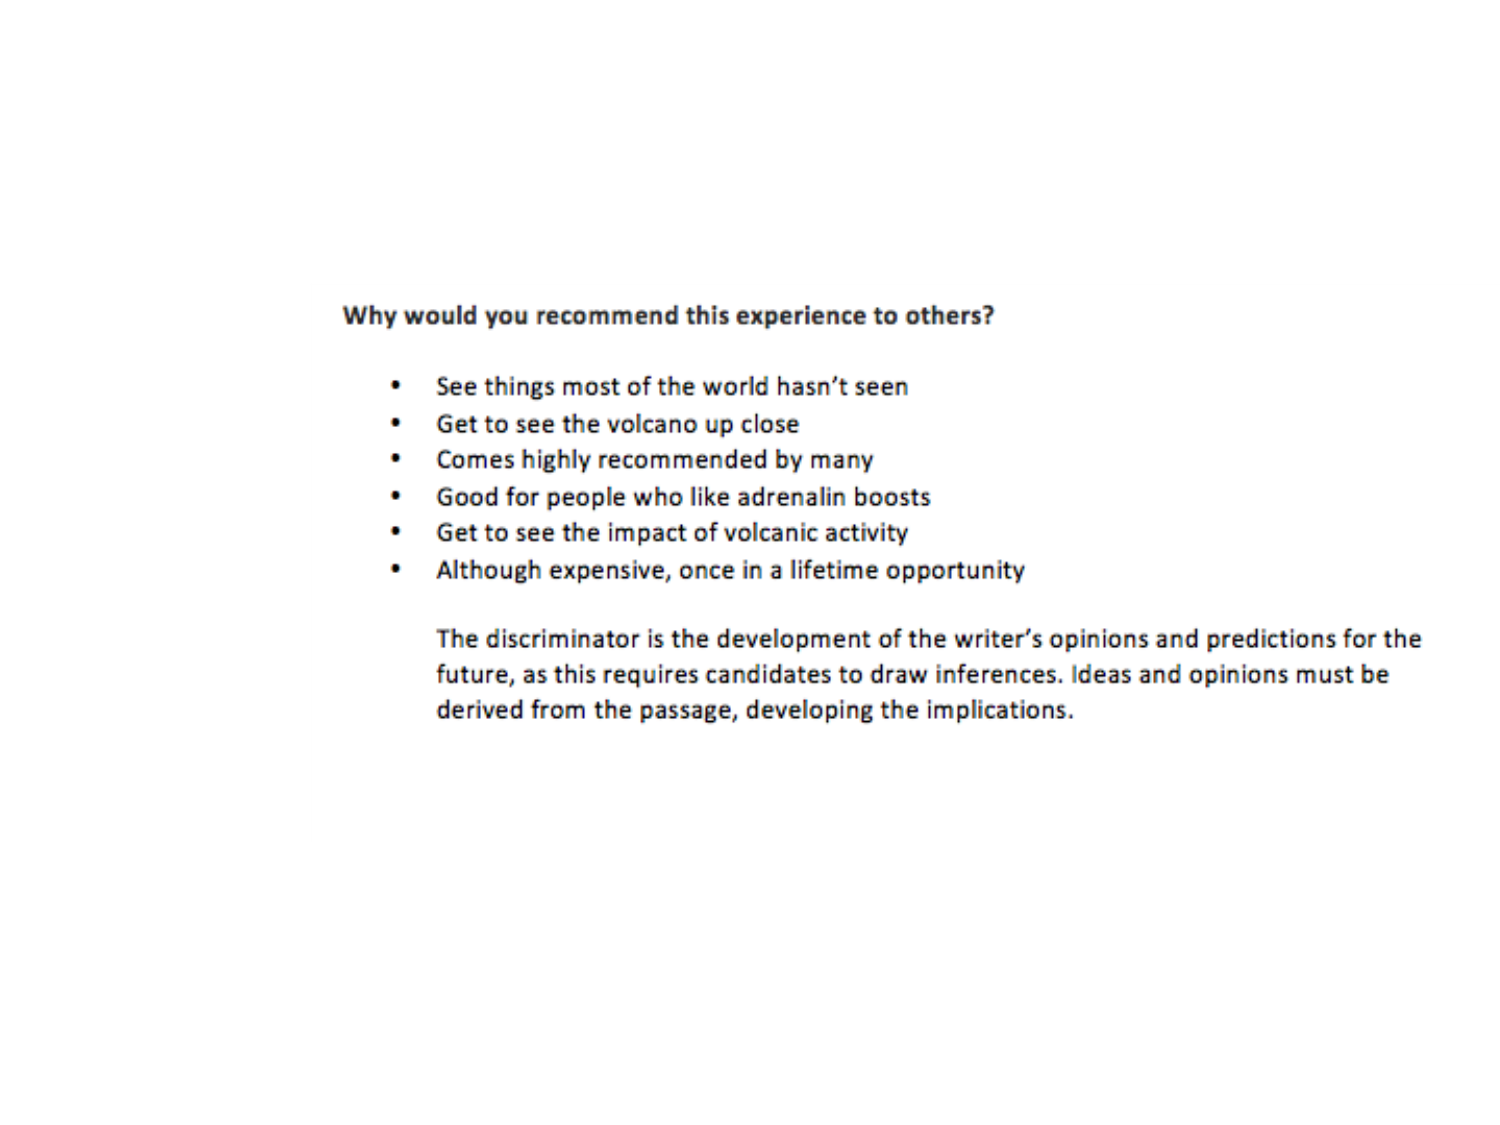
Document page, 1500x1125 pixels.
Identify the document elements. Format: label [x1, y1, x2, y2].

picture [310, 283, 1500, 843]
